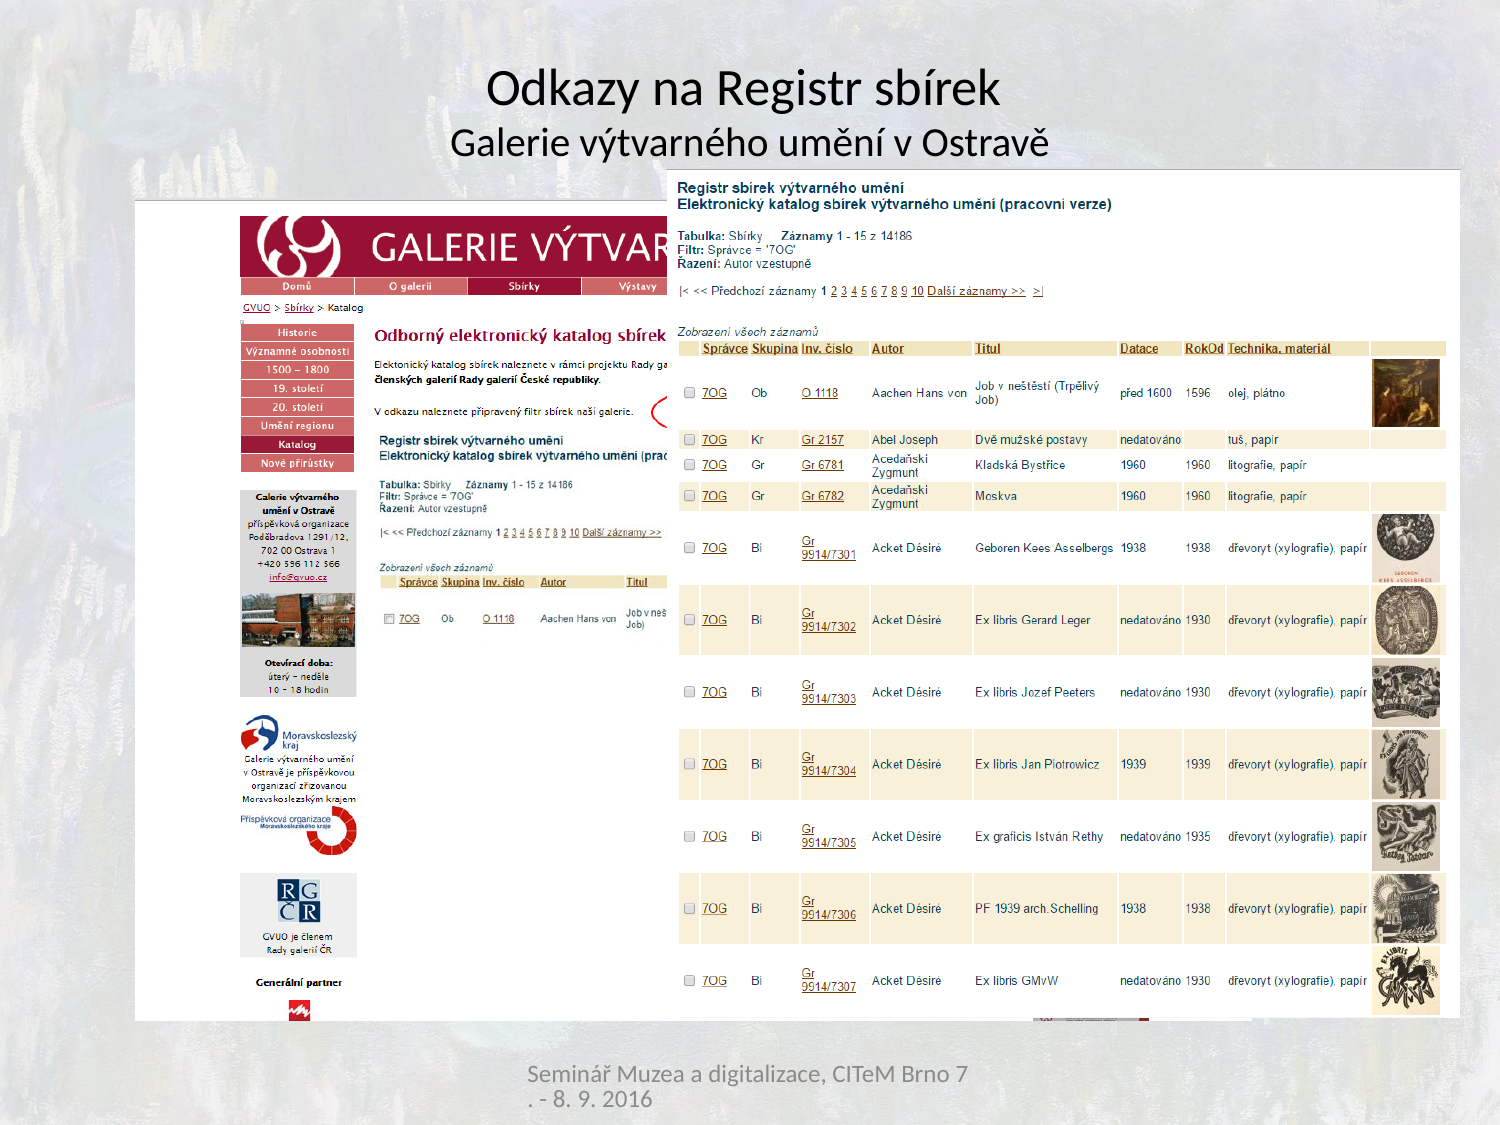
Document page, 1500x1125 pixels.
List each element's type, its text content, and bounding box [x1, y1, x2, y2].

title Odkazy na Registr sbírek Galerie výtvarného umění v Ostravě [75, 45, 1425, 173]
footer Seminář Muzea a digitalizace, CITeM Brno 7. - 8. 9. 2016 [512, 1042, 988, 1103]
picture [135, 166, 1460, 1022]
